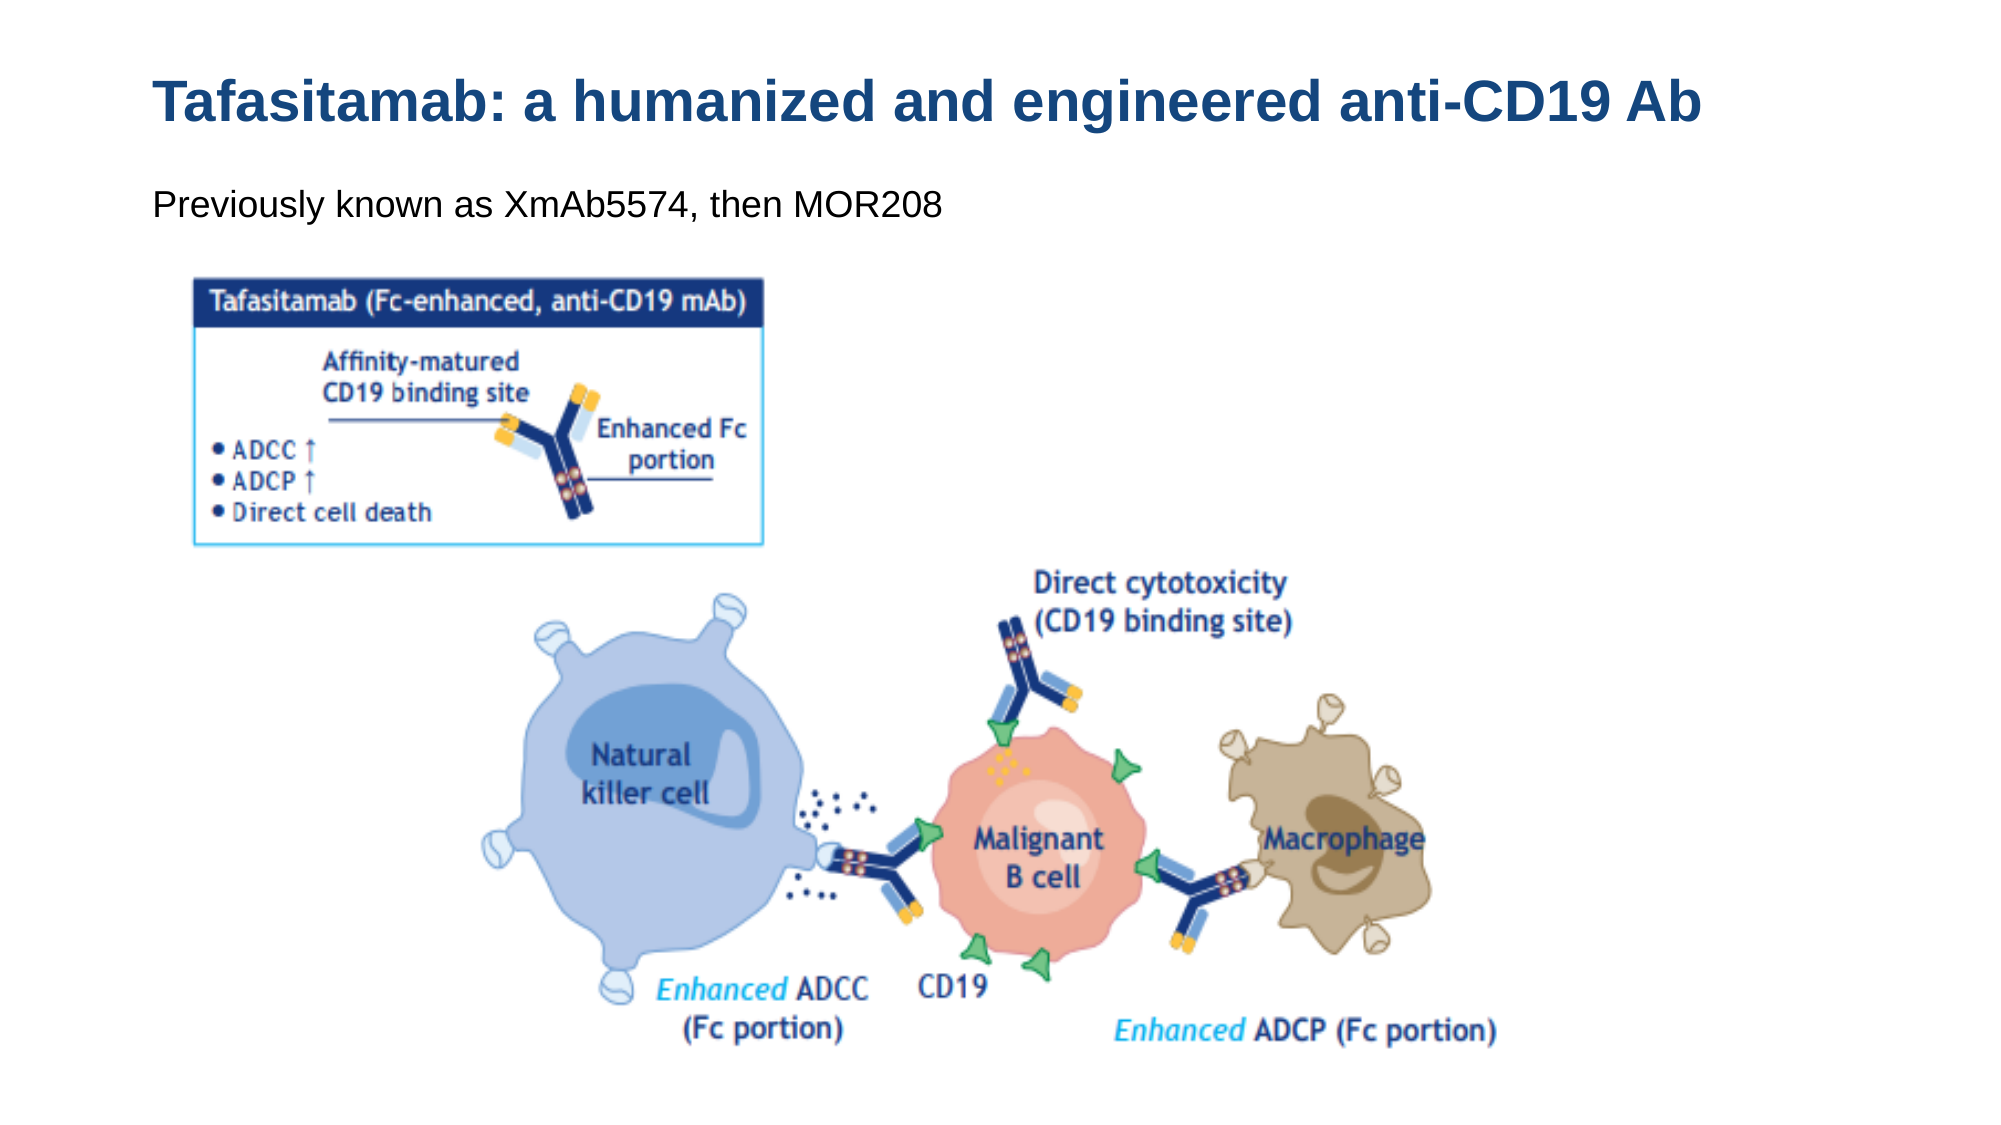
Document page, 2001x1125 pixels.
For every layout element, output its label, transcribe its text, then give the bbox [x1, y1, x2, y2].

picture [171, 254, 1801, 1099]
title Tafasitamab: a humanized and engineered anti-CD19 Ab [137, 0, 1863, 141]
list Previously known as XmAb5574, then MOR208 [137, 172, 1868, 238]
